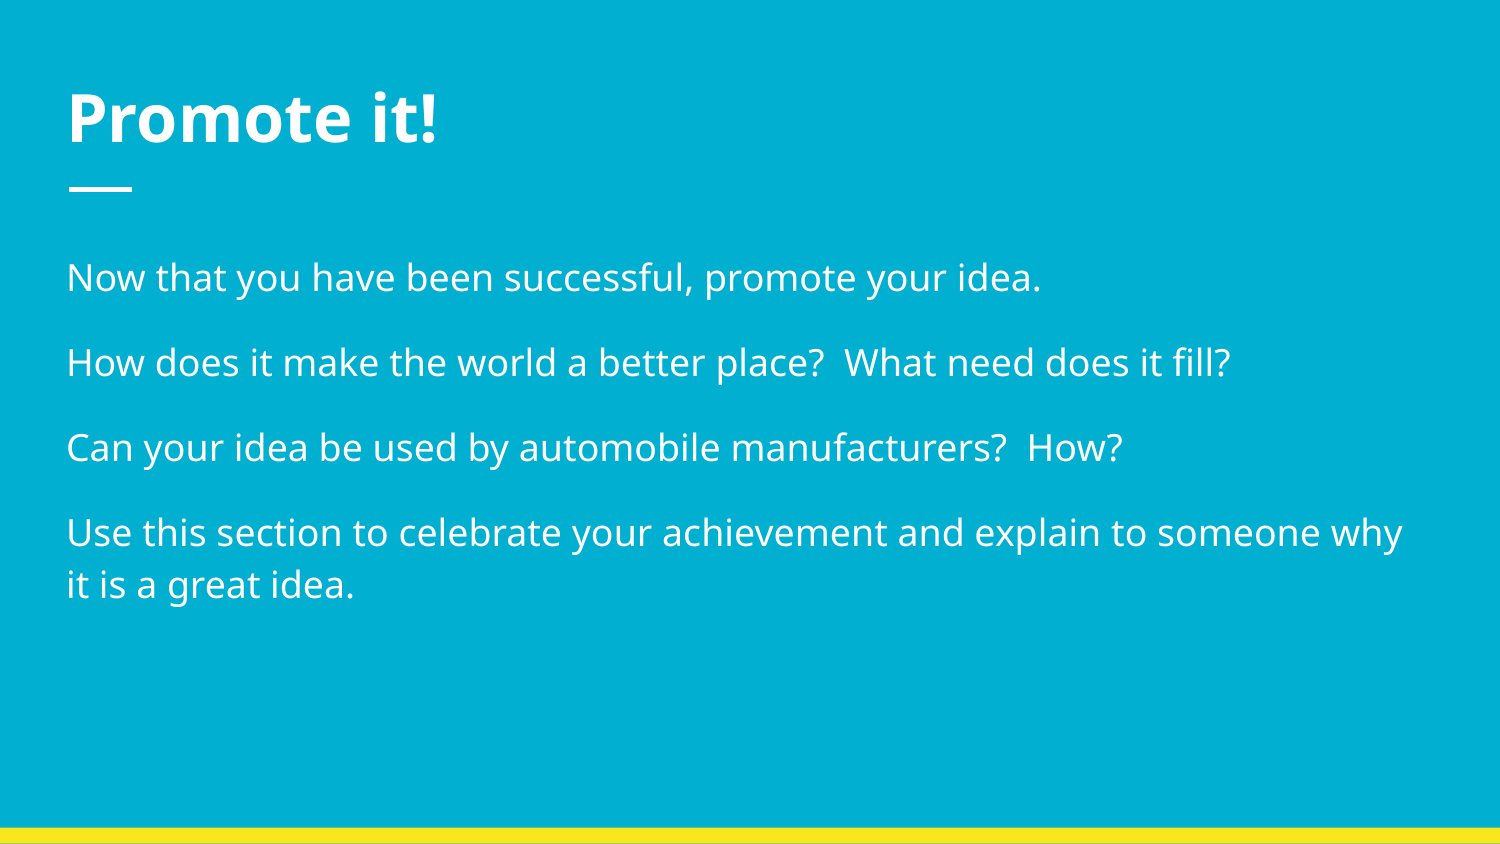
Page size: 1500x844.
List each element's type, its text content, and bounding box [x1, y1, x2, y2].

list Now that you have been successful, promote your idea. How does it make the world a better place? What need does it fill? Can your idea be used by automobile manufacturers? How? Use this section to celebrate your achievement and explain to someone why it is a great idea. [51, 232, 1449, 750]
title Promote it! [51, 61, 1449, 167]
